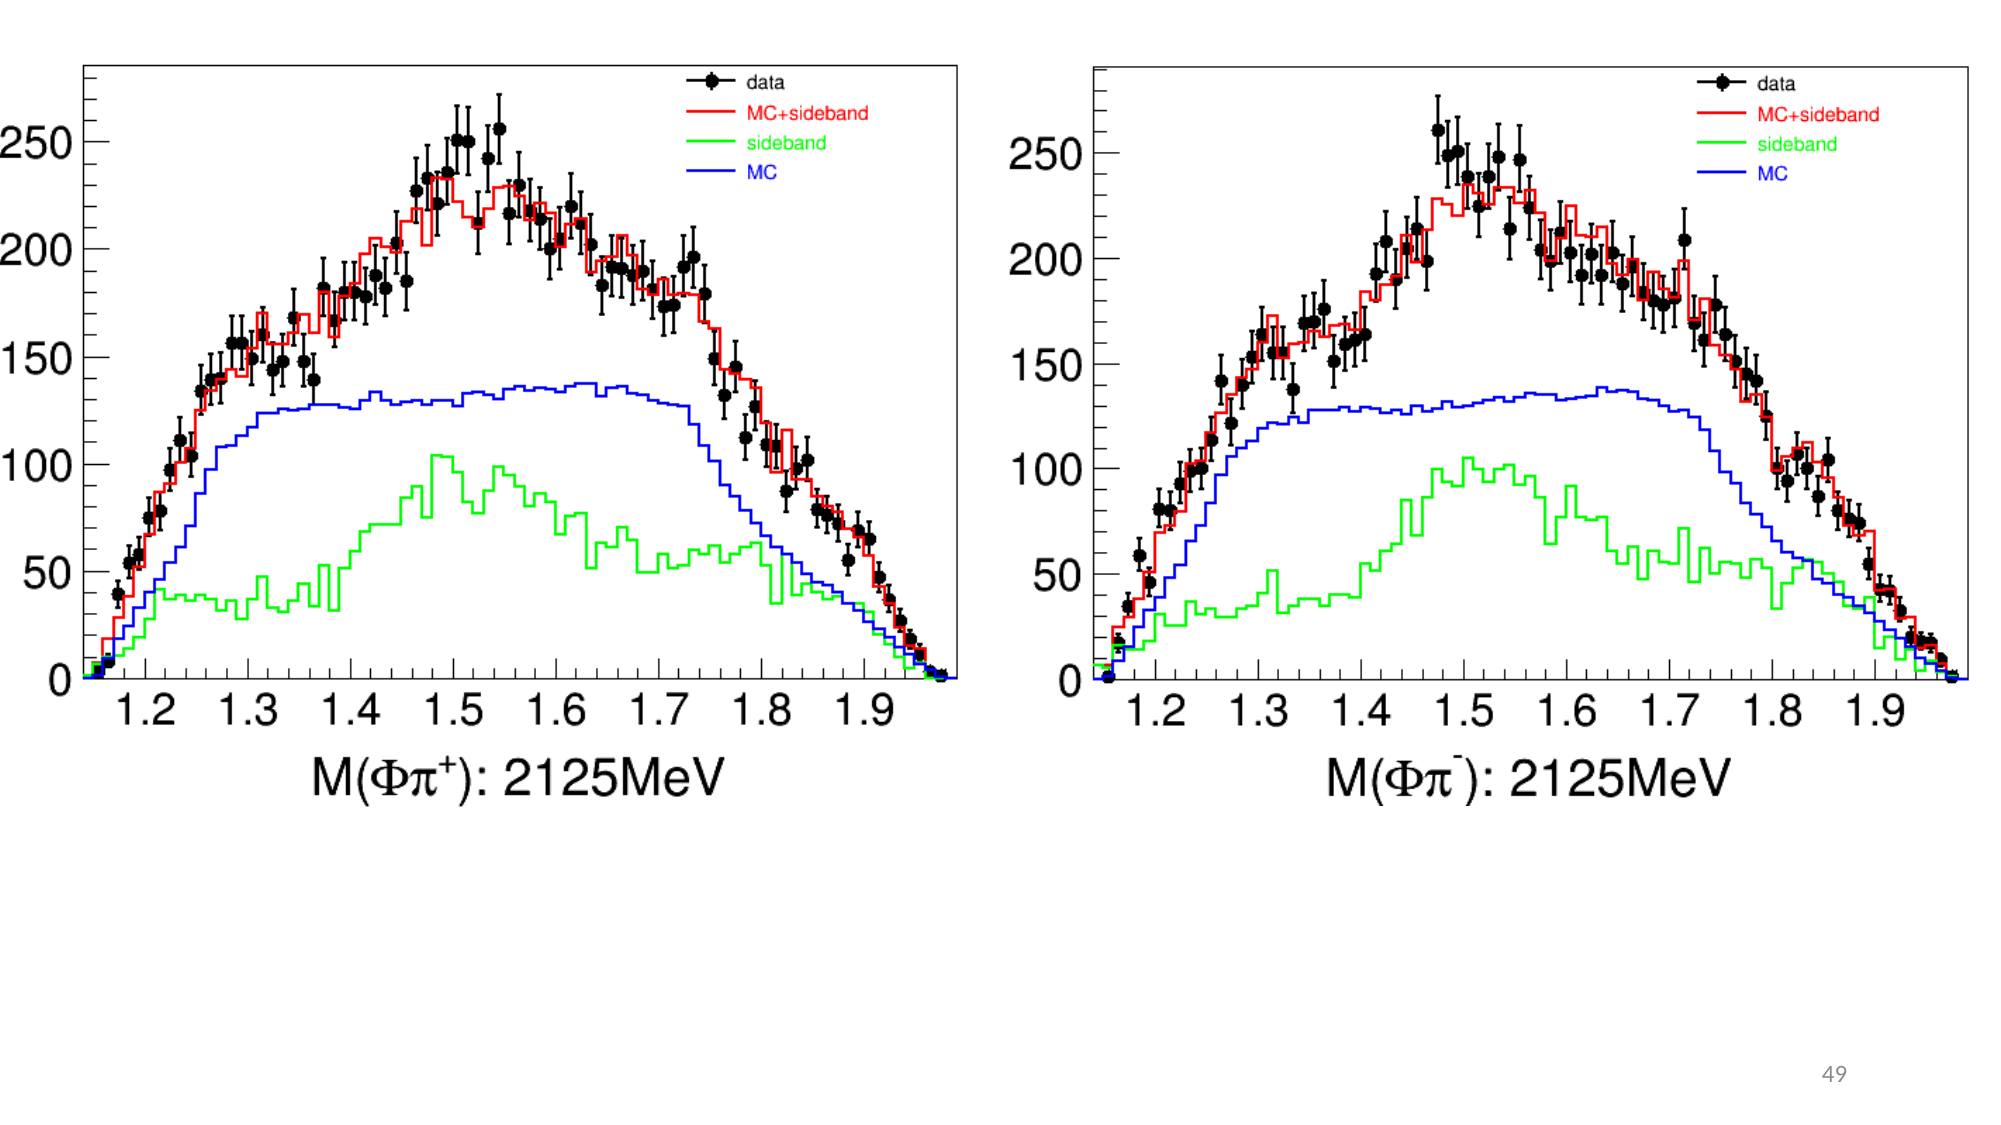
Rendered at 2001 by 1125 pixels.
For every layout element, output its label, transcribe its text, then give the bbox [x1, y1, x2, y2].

slide_number 49 [1412, 1042, 1863, 1103]
picture [0, 58, 965, 808]
picture [1003, 58, 1976, 806]
